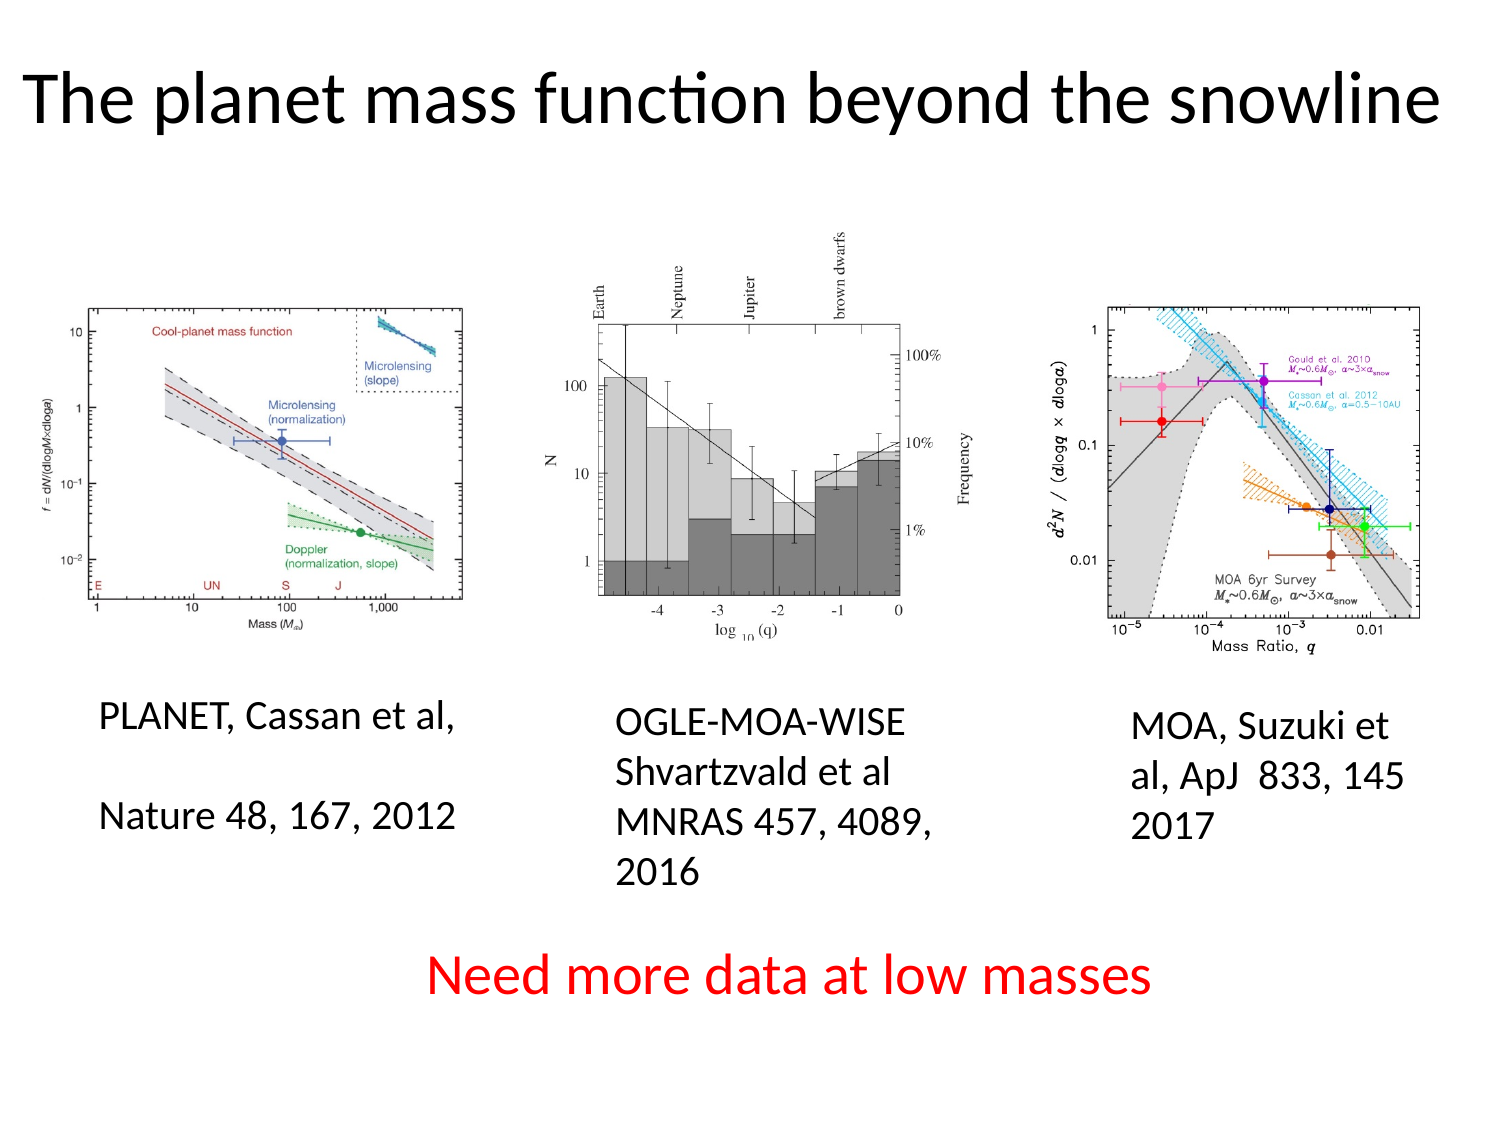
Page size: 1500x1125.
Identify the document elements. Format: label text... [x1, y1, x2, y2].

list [29, 278, 467, 630]
text_box MOA, Suzuki et al, ApJ 833, 145 2017 [1115, 690, 1421, 856]
title The planet mass function beyond the snowline [0, 0, 1483, 188]
text_box Need more data at low masses [411, 928, 1168, 1064]
text_box OGLE-MOA-WISE Shvartzvald et al MNRAS 457, 4089, 2016 [600, 686, 958, 902]
picture [542, 231, 974, 644]
text_box PLANET, Cassan et al, Nature 48, 167, 2012 [64, 680, 479, 941]
picture [1042, 303, 1451, 660]
